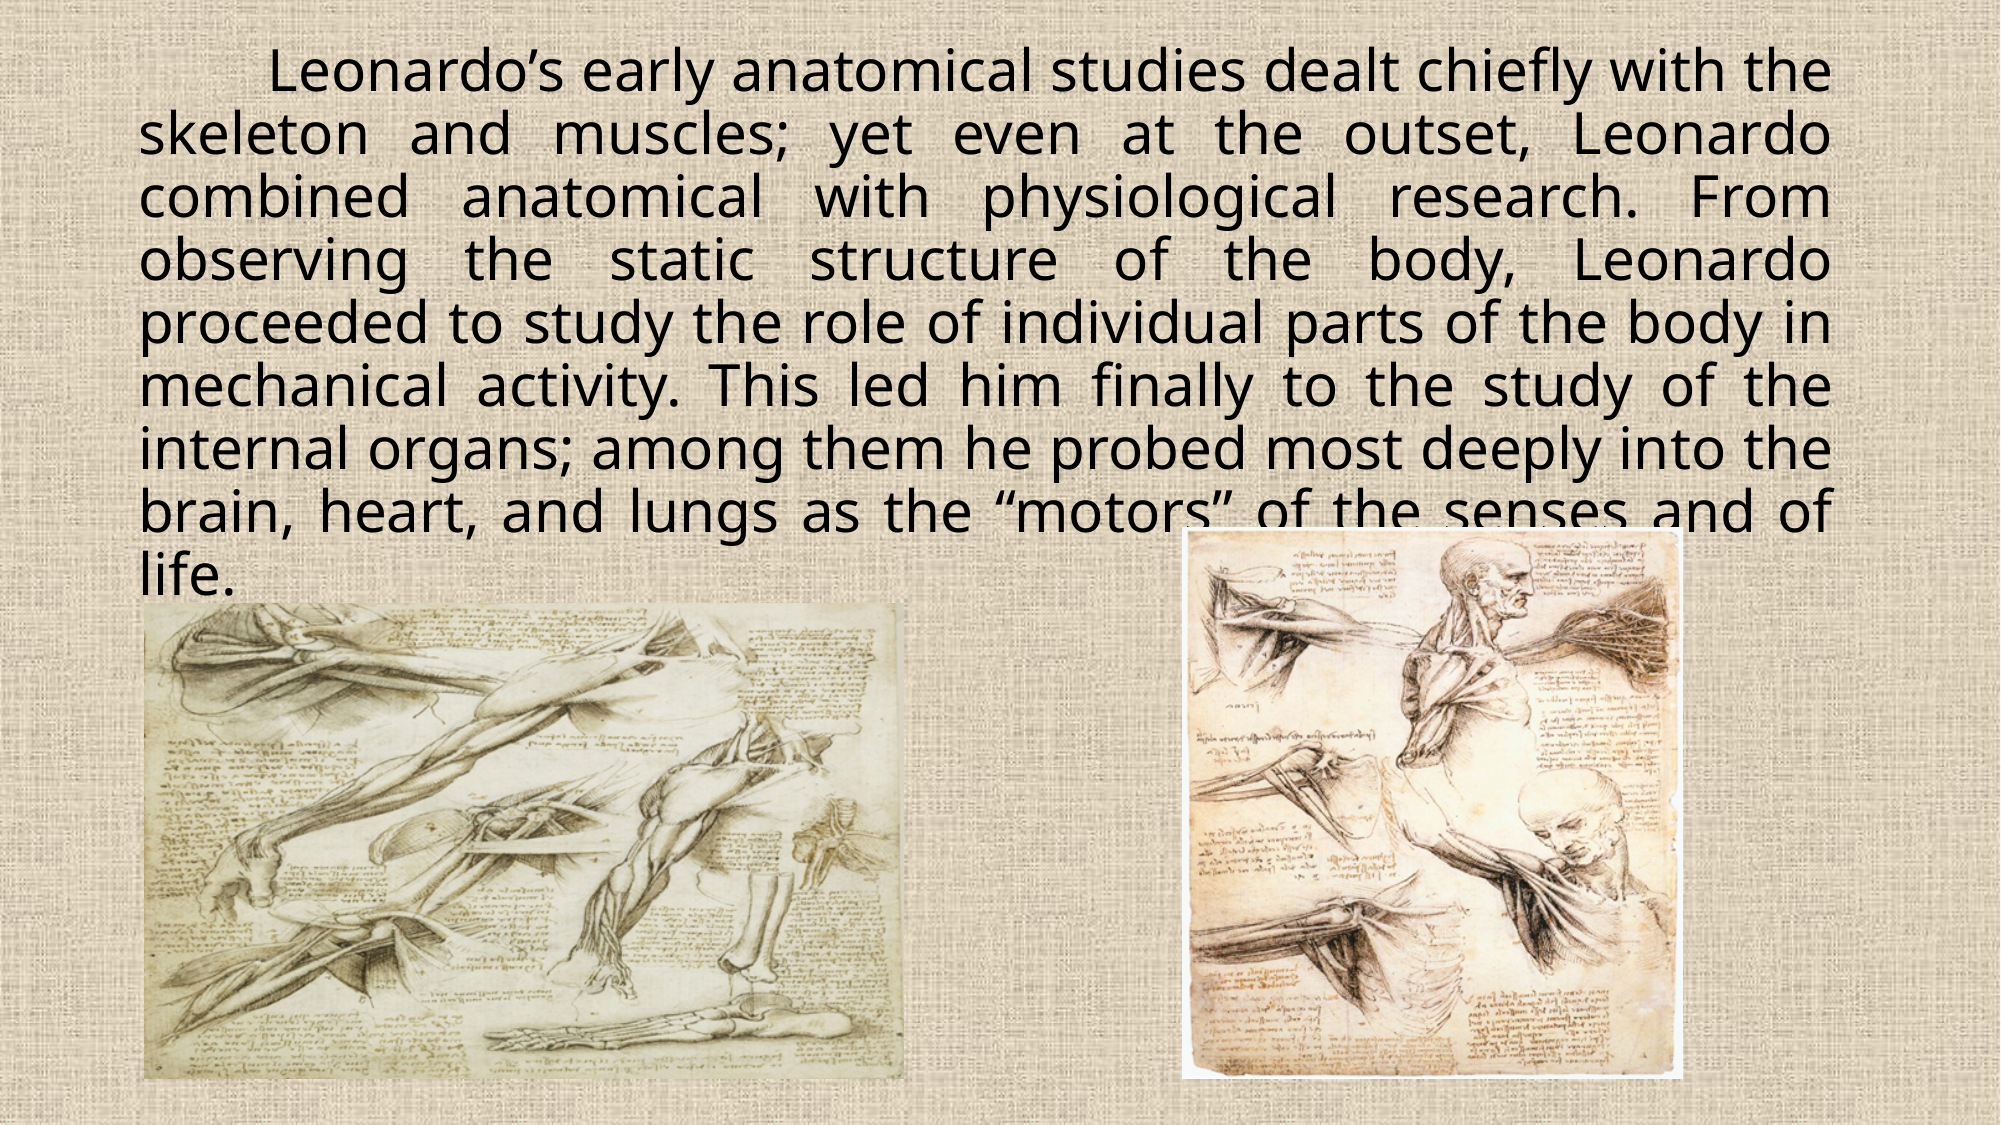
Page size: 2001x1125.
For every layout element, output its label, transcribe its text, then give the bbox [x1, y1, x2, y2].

list Leonardo’s early anatomical studies dealt chiefly with the skeleton and muscles; yet even at the outset, Leonardo combined anatomical with physiological research. From observing the static structure of the body, Leonardo proceeded to study the role of individual parts of the body in mechanical activity. This led him finally to the study of the internal organs; among them he probed most deeply into the brain, heart, and lungs as the “motors” of the senses and of life. [123, 33, 1849, 604]
picture [0, 0, 2001, 1125]
